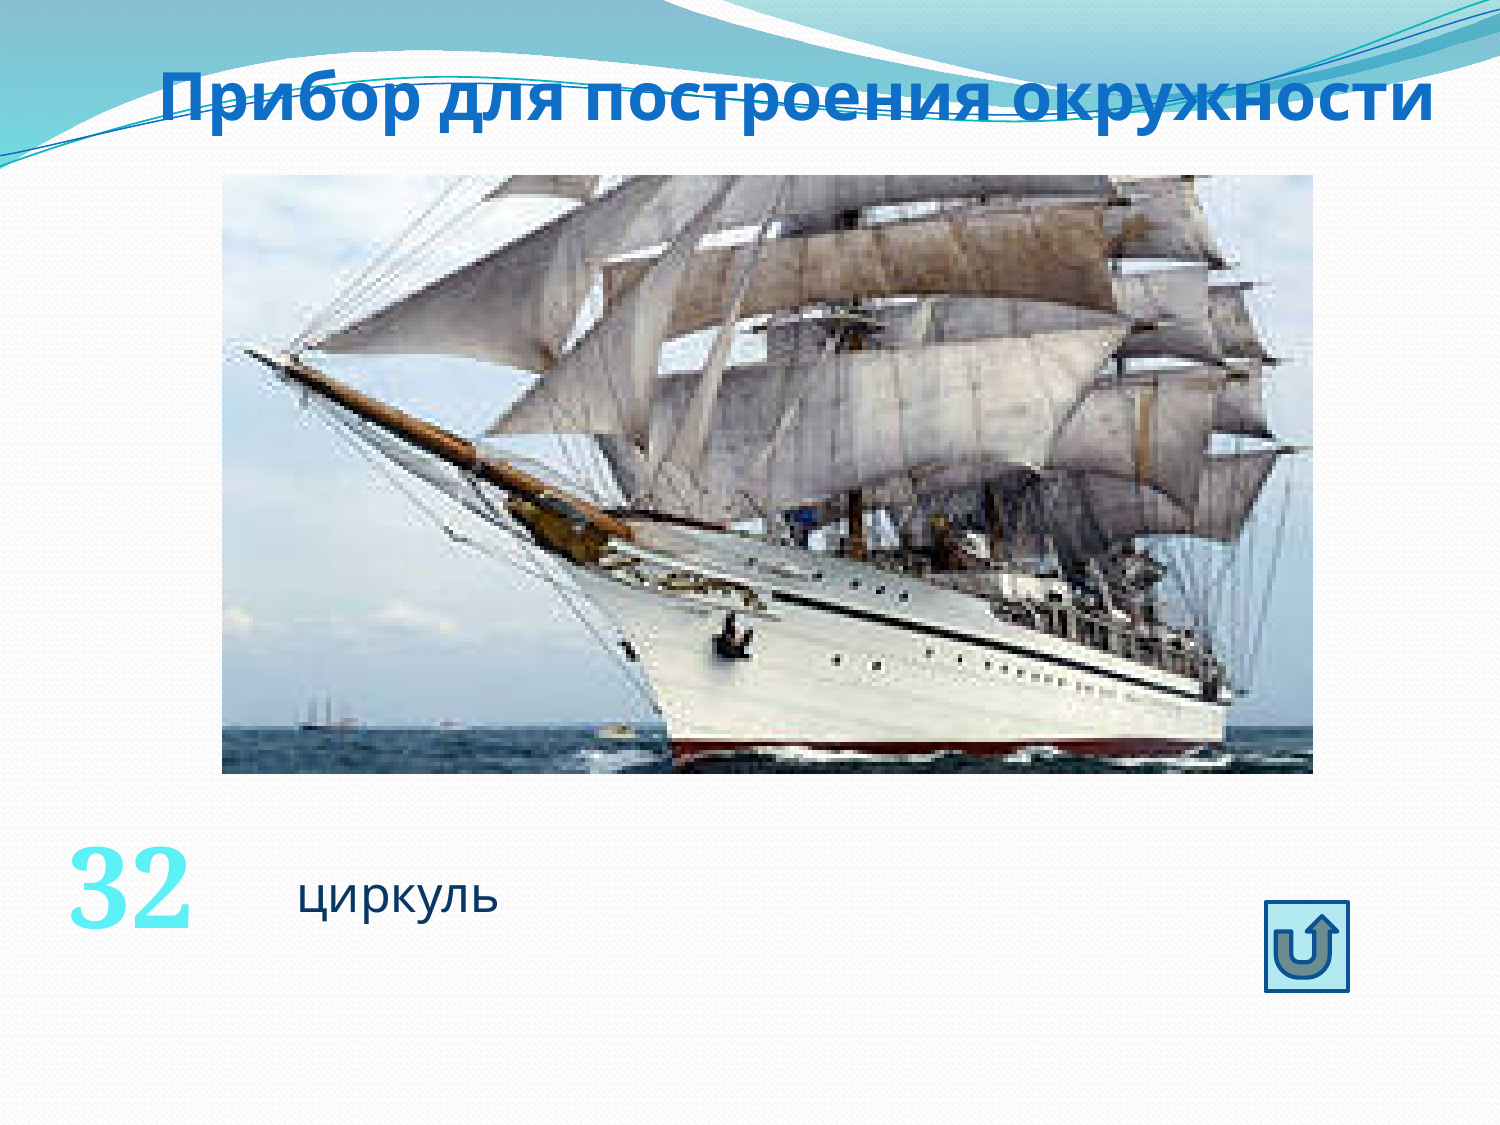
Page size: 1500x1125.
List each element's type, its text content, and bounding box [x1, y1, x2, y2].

picture [222, 175, 1313, 774]
text_box циркуль [222, 855, 575, 931]
text_box [1264, 900, 1350, 993]
text_box Прибор для построения окружности [142, 46, 1452, 142]
text_box 32 [53, 808, 210, 959]
